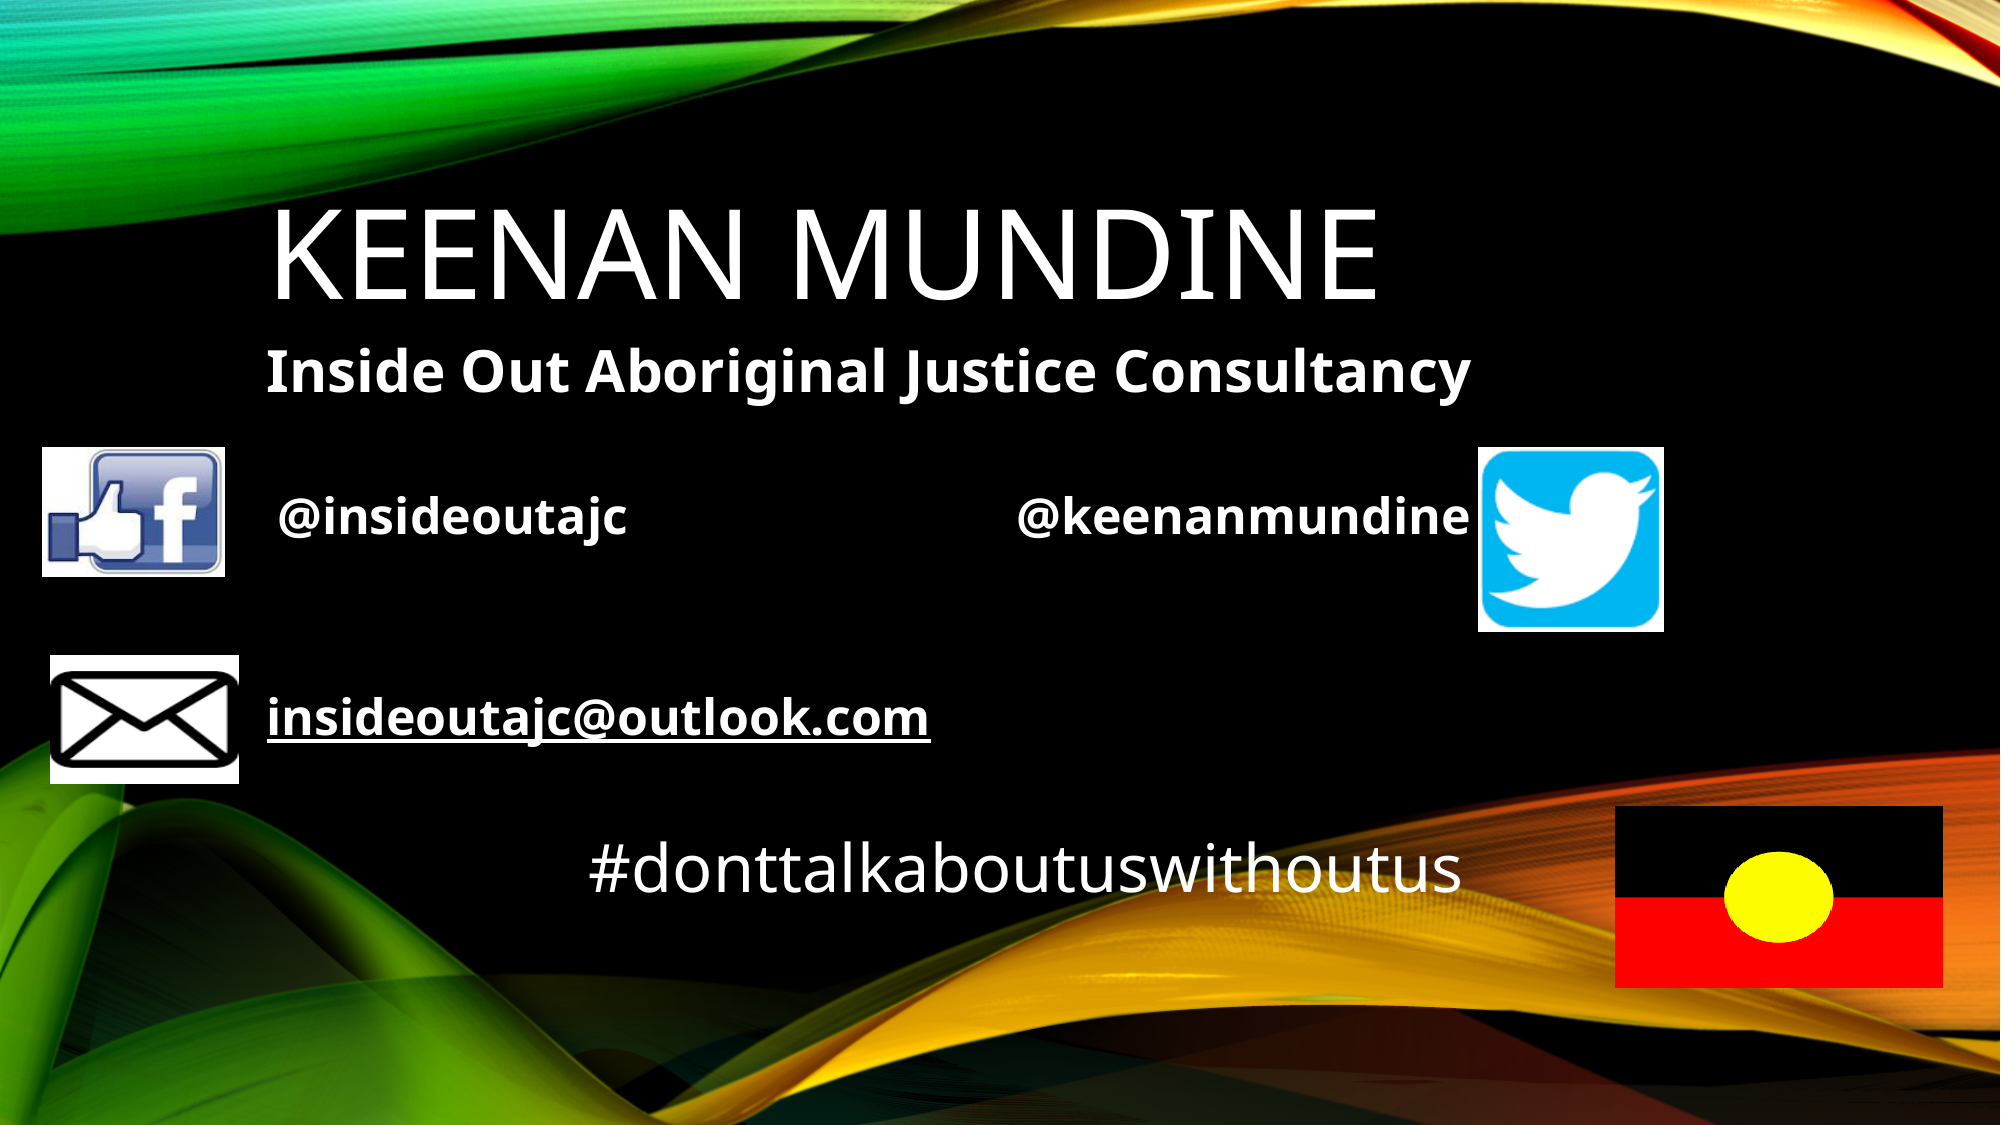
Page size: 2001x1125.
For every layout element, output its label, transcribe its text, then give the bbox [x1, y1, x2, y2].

picture [0, 655, 2000, 1125]
subtitle Inside Out Aboriginal Justice Consultancy @insideoutajc @keenanmundine insideoutajc@outlook.com #donttalkaboutuswithoutus [251, 334, 1802, 1004]
picture [42, 447, 226, 577]
title KEENAN MUNDINE [251, 128, 1916, 335]
picture [1478, 447, 1664, 633]
picture [0, 0, 2000, 237]
